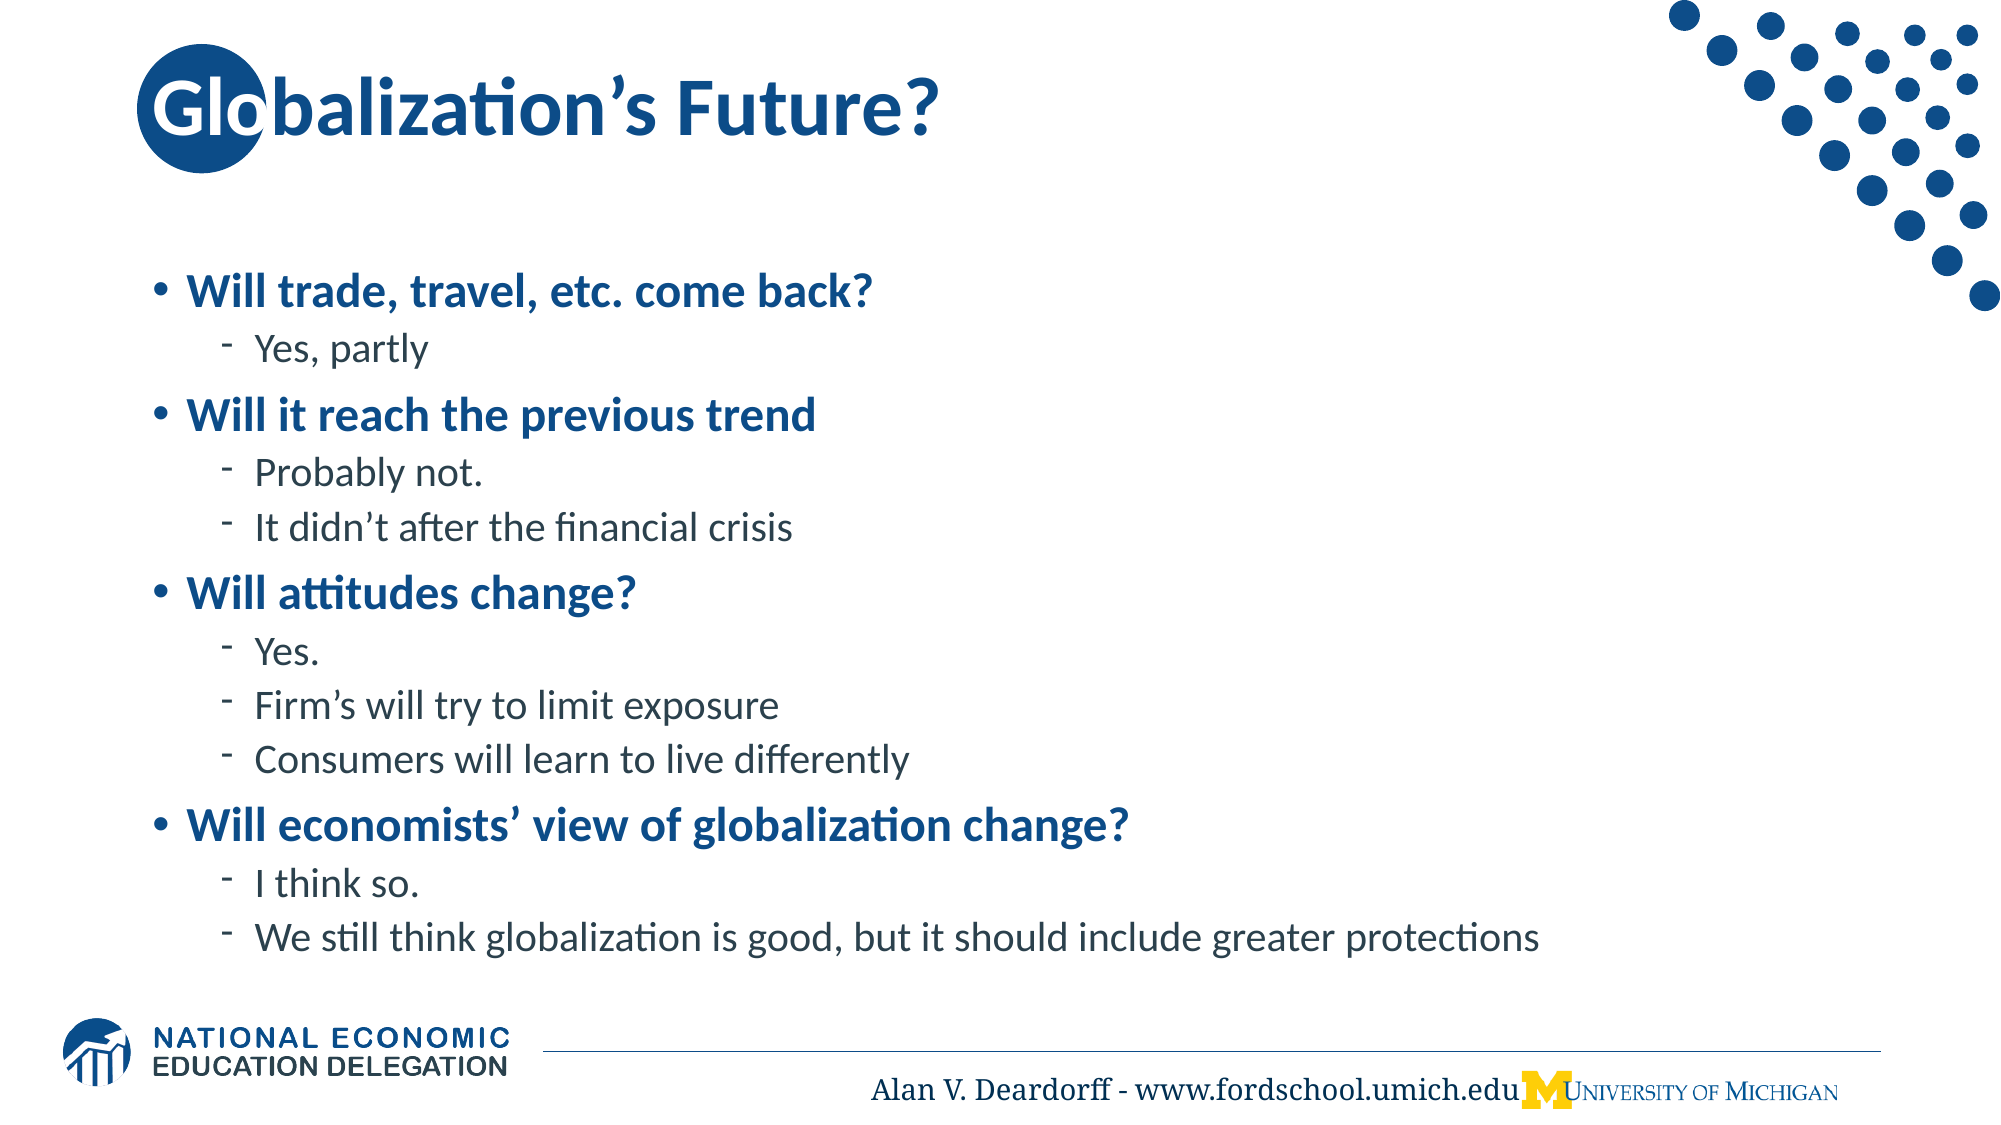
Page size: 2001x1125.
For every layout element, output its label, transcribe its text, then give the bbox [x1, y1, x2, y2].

list Will trade, travel, etc. come back? Yes, partly Will it reach the previous trend Probably not. It didn’t after the financial crisis Will attitudes change? Yes. Firm’s will try to limit exposure Consumers will learn to live differently Will economists’ view of globalization change? I think so. We still think globalization is good, but it should include greater protections [137, 257, 1863, 972]
title Globalization’s Future? [137, 0, 1863, 218]
picture [55, 1013, 520, 1091]
